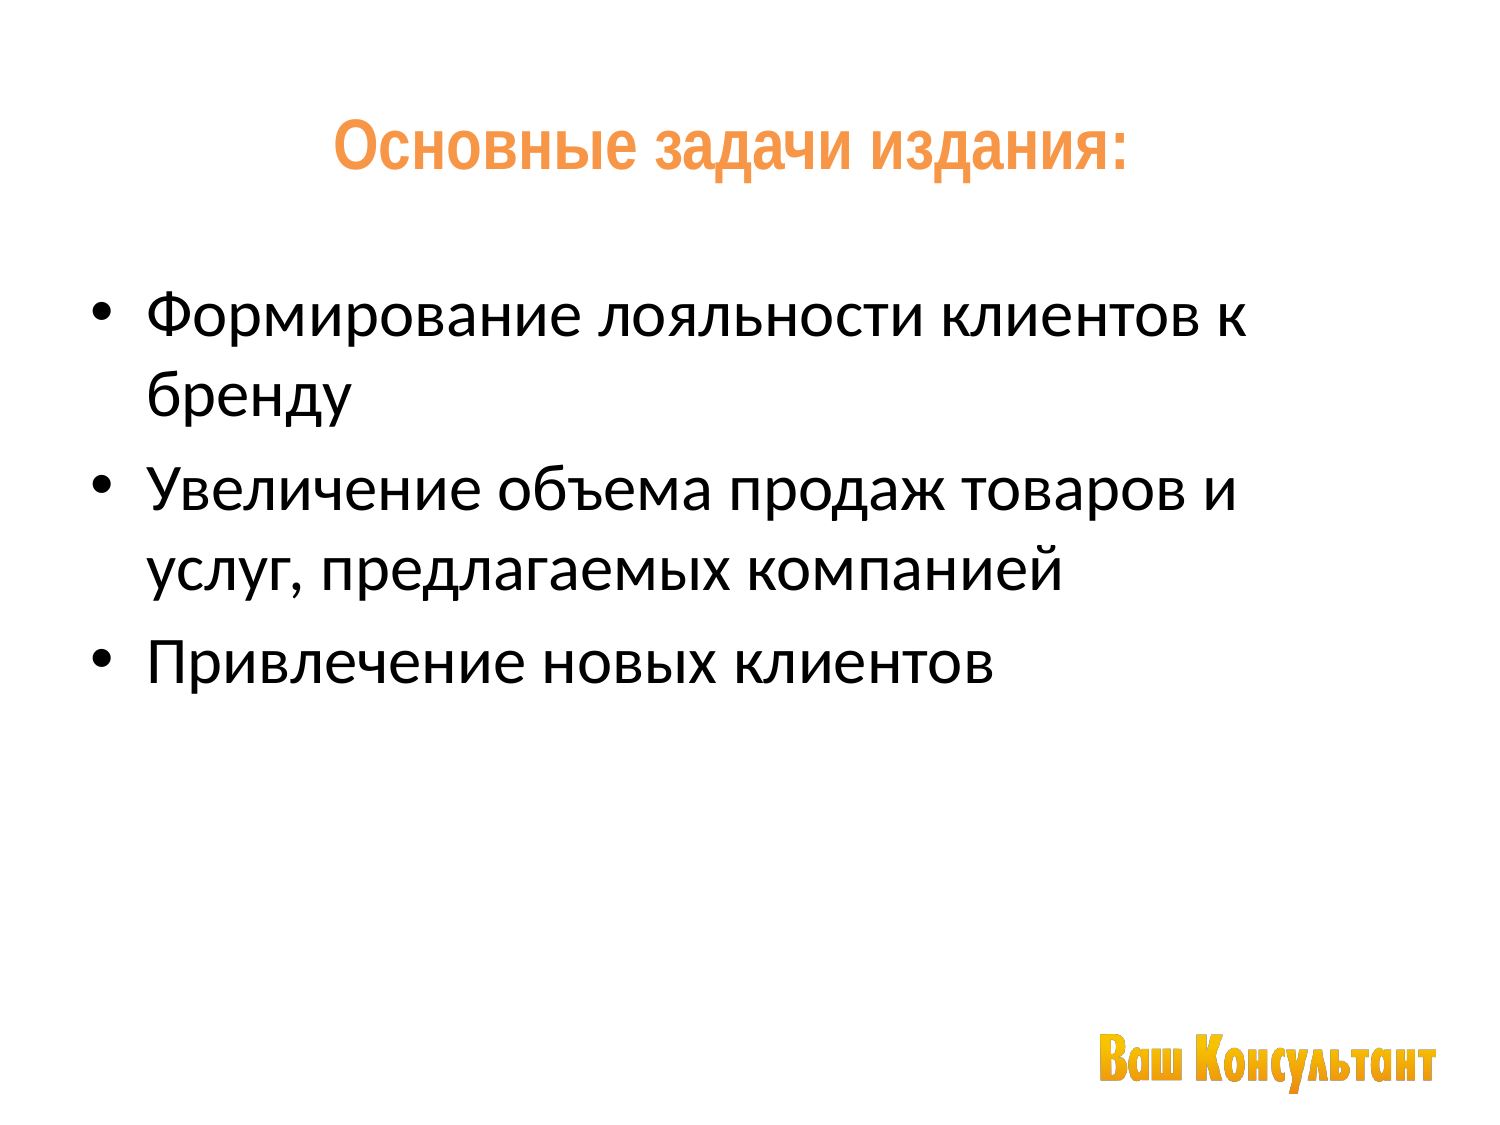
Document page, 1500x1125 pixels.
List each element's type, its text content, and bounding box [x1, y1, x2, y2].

picture [1100, 1034, 1436, 1094]
title Основные задачи издания: [64, 90, 1415, 278]
list Формирование лояльности клиентов к бренду Увеличение объема продаж товаров и услуг, предлагаемых компанией Привлечение новых клиентов [75, 262, 1425, 1005]
